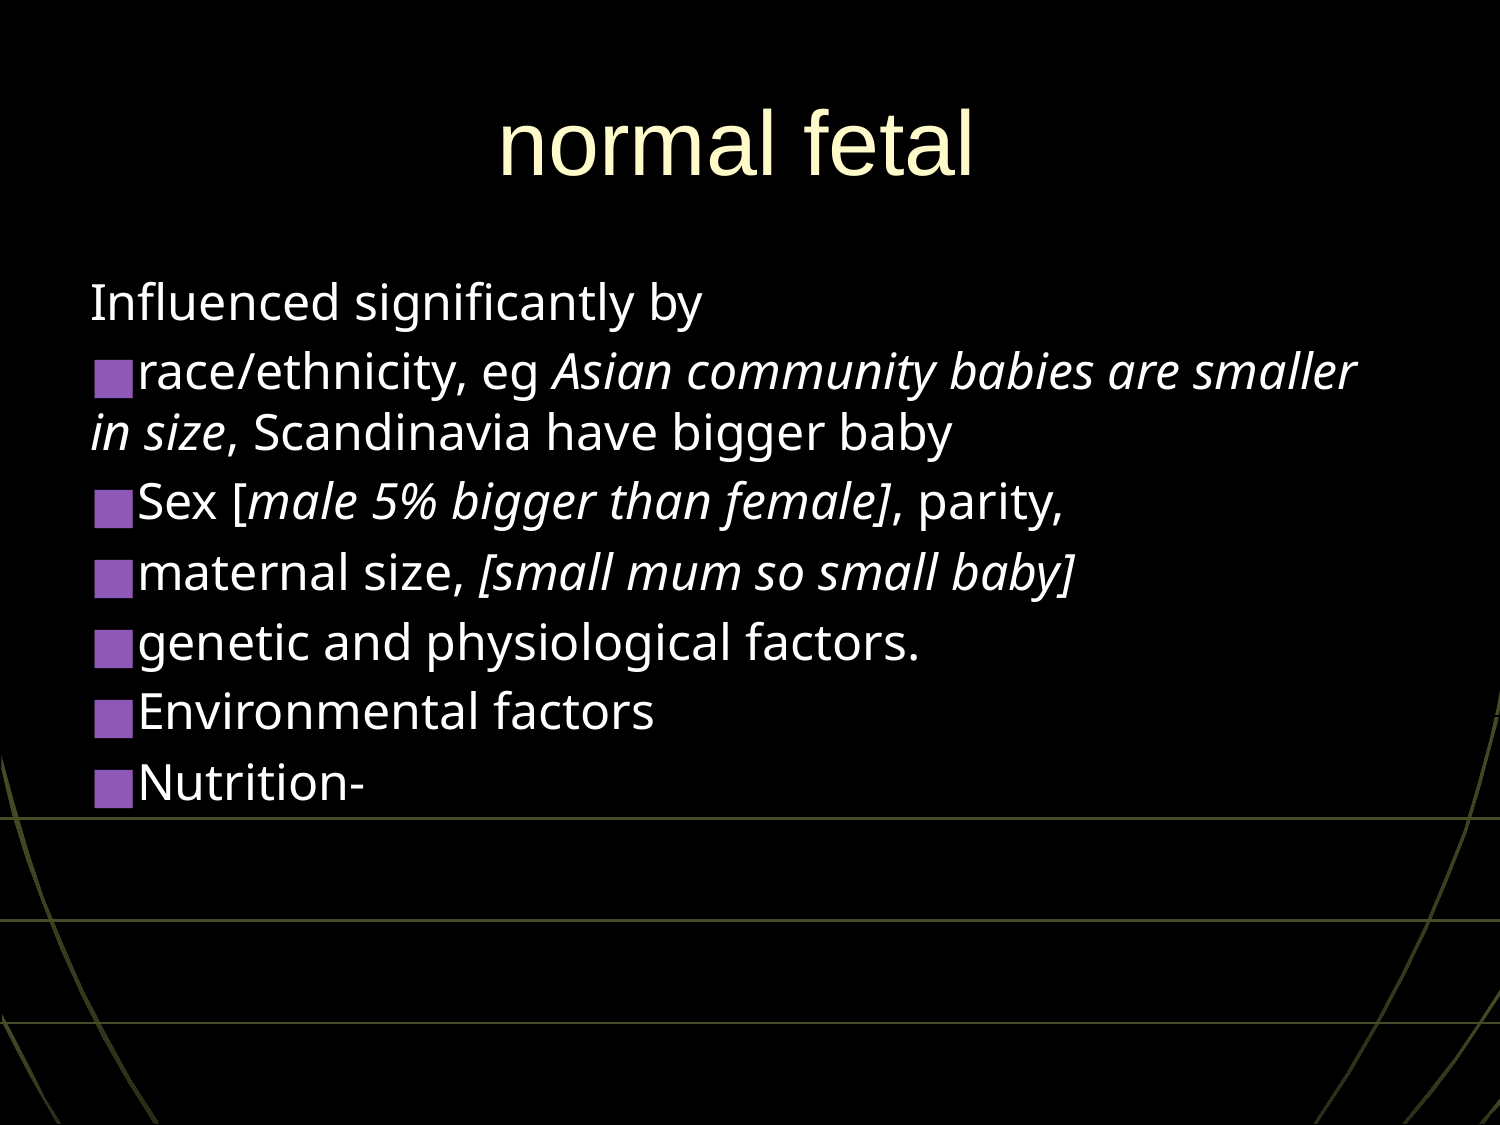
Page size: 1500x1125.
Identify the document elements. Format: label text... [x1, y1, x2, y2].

list Influenced significantly by race/ethnicity, eg Asian community babies are smaller in size, Scandinavia have bigger baby Sex [male 5% bigger than female], parity, maternal size, [small mum so small baby] genetic and physiological factors. Environmental factors Nutrition- [75, 262, 1425, 1006]
title normal fetal [75, 45, 1425, 233]
